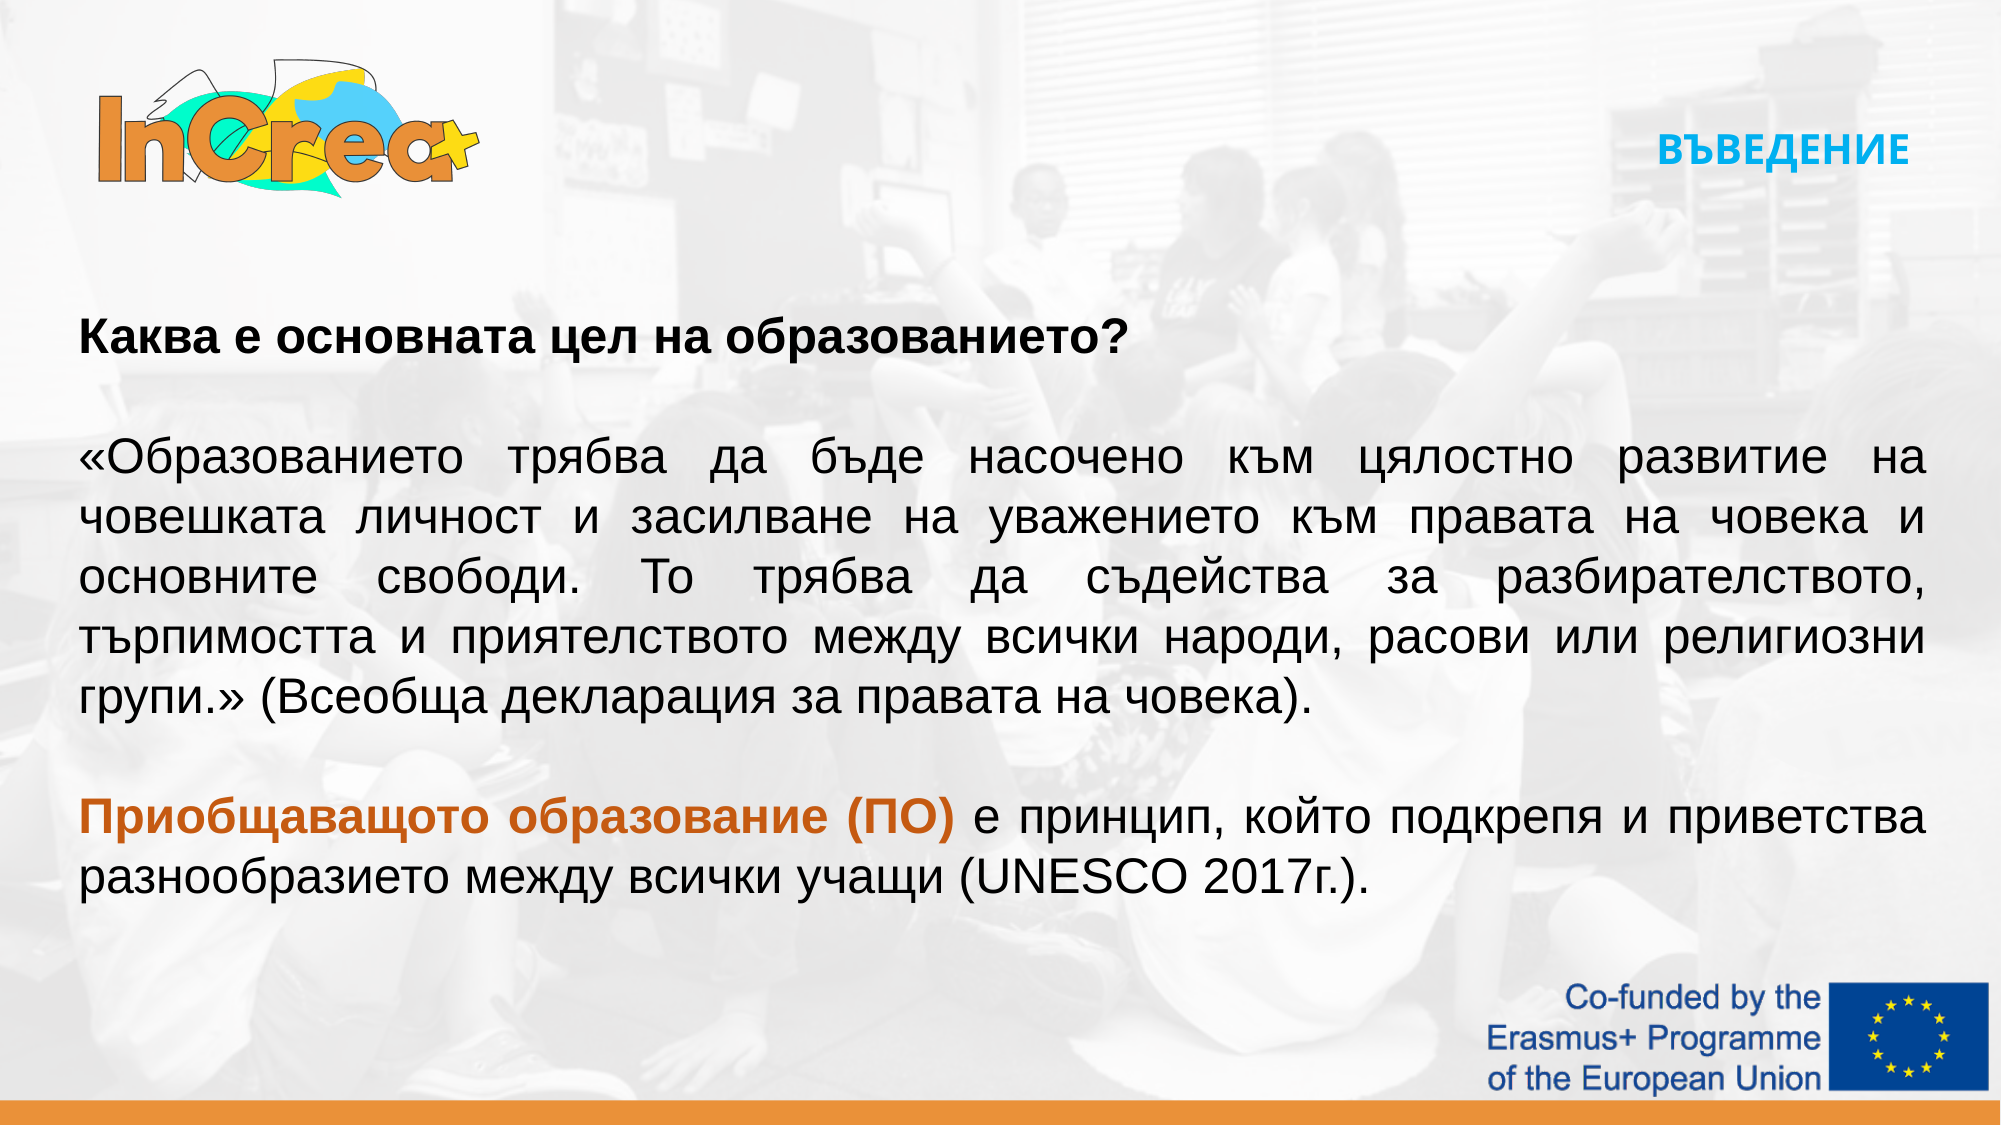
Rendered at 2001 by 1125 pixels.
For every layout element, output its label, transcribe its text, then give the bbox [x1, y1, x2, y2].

text_box ВЪВЕДЕНИЕ [501, 121, 1927, 259]
text_box Каква е основната цел на образованието? «Образованието трябва да бъде насочено към цялостно развитие на човешката личност и засилване на уважението към правата на човека и основните свободи. То трябва да съдейства за разбирателството, търпимостта и приятелството между всички народи, расови или религиозни групи.» (Всеобща декларация за правата на човека). Приобщаващото образование (ПО) е принцип, който подкрепя и приветства разнообразието между всички учащи (UNESCO 2017г.). [63, 295, 1942, 1111]
picture [93, 52, 482, 203]
picture [1942, 979, 2000, 1101]
